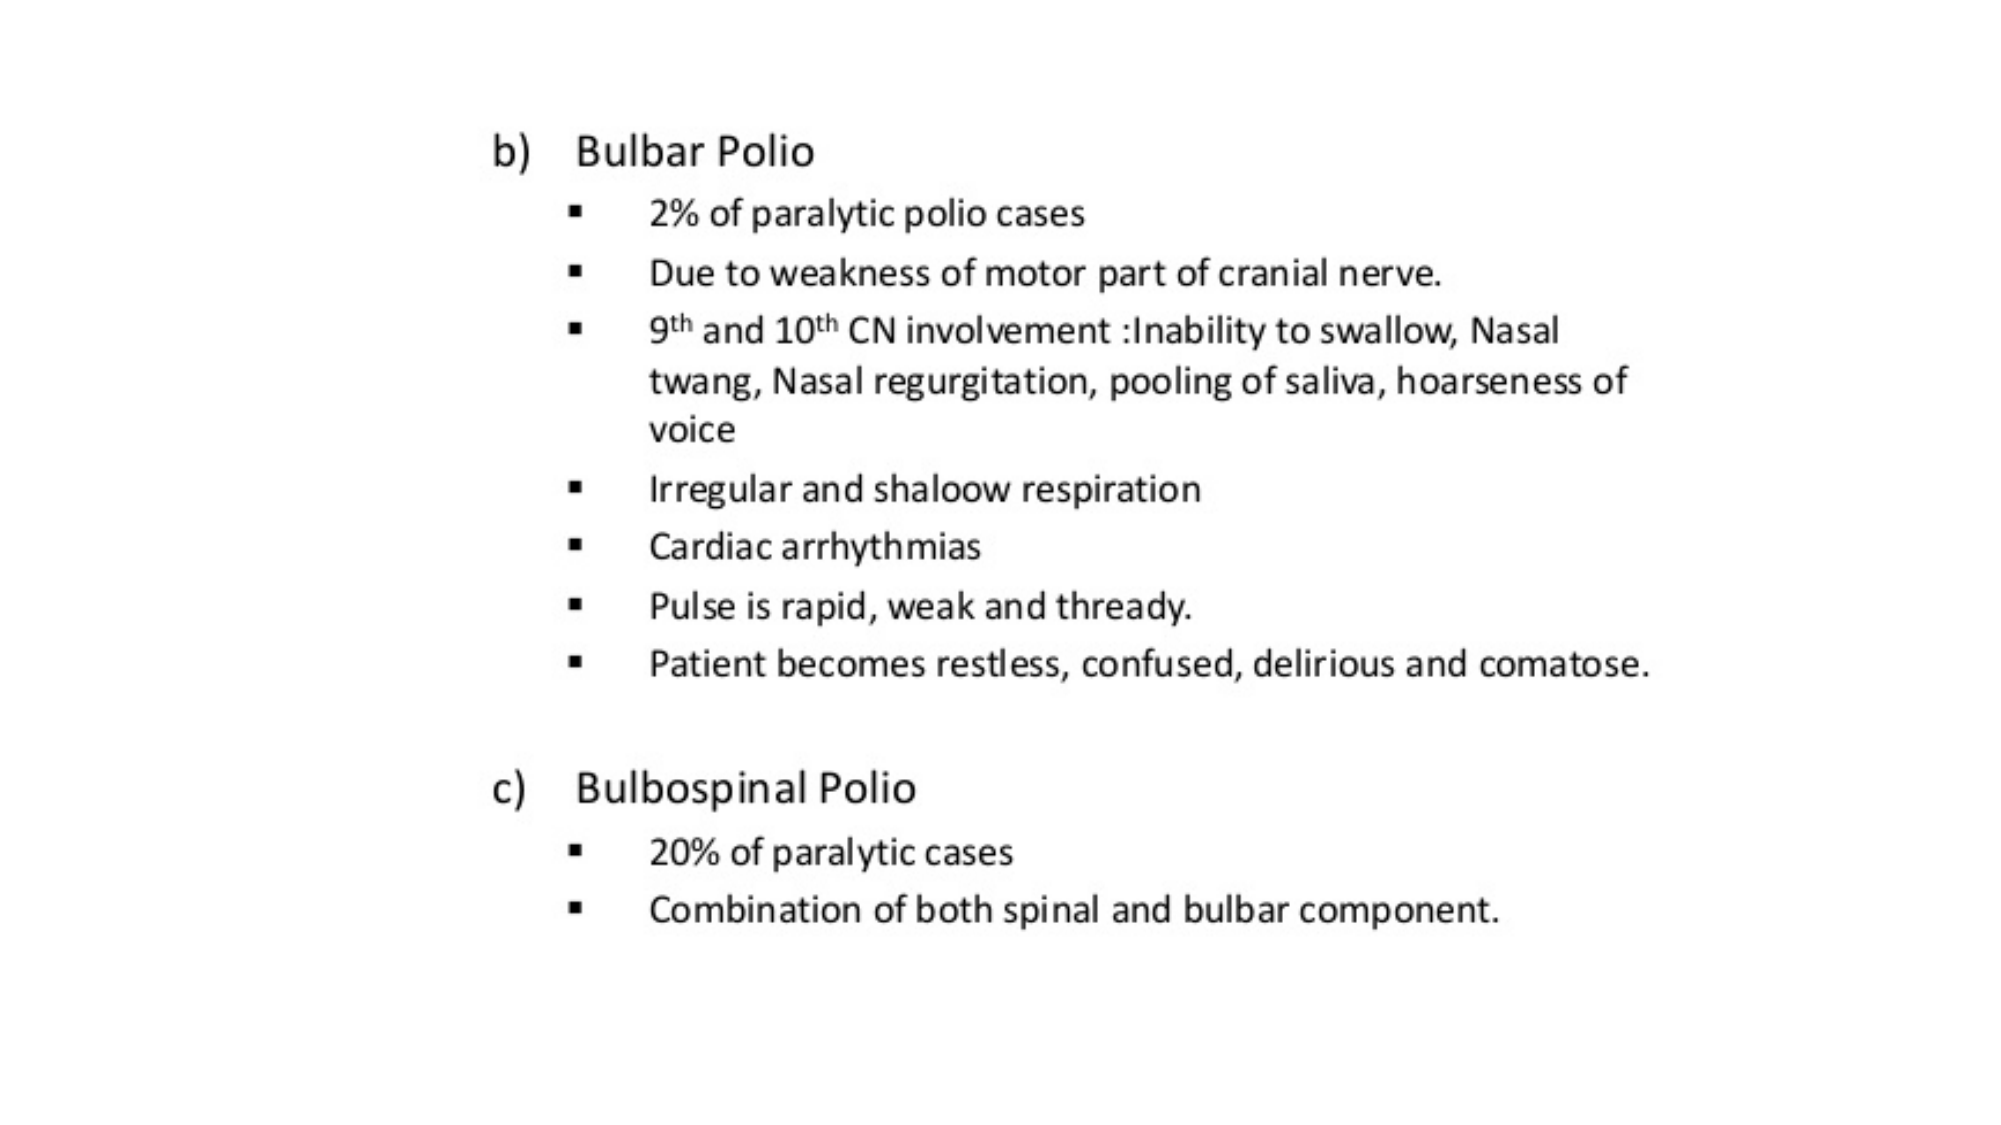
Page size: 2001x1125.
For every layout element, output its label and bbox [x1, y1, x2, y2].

picture [275, 0, 1750, 1100]
